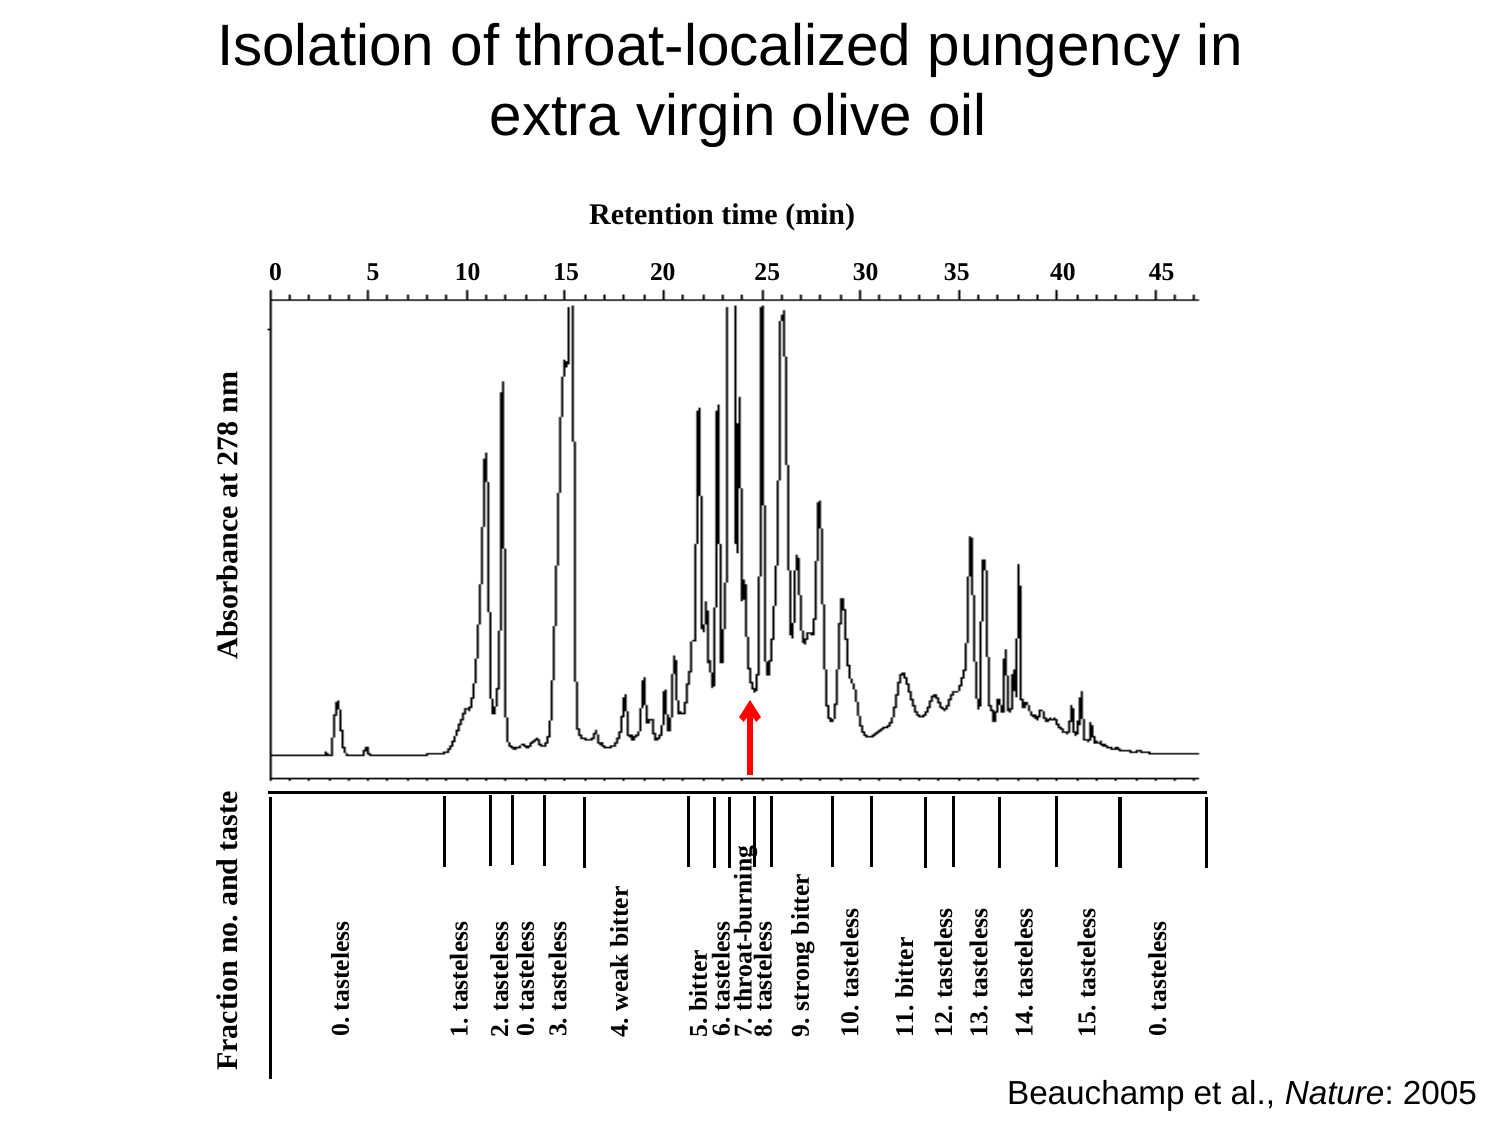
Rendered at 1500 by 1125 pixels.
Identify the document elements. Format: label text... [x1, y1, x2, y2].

text_box Isolation of throat-localized pungency in extra virgin olive oil [202, 0, 1276, 200]
picture [199, 187, 1226, 1088]
text_box Beauchamp et al., Nature: 2005 [992, 1064, 1492, 1119]
